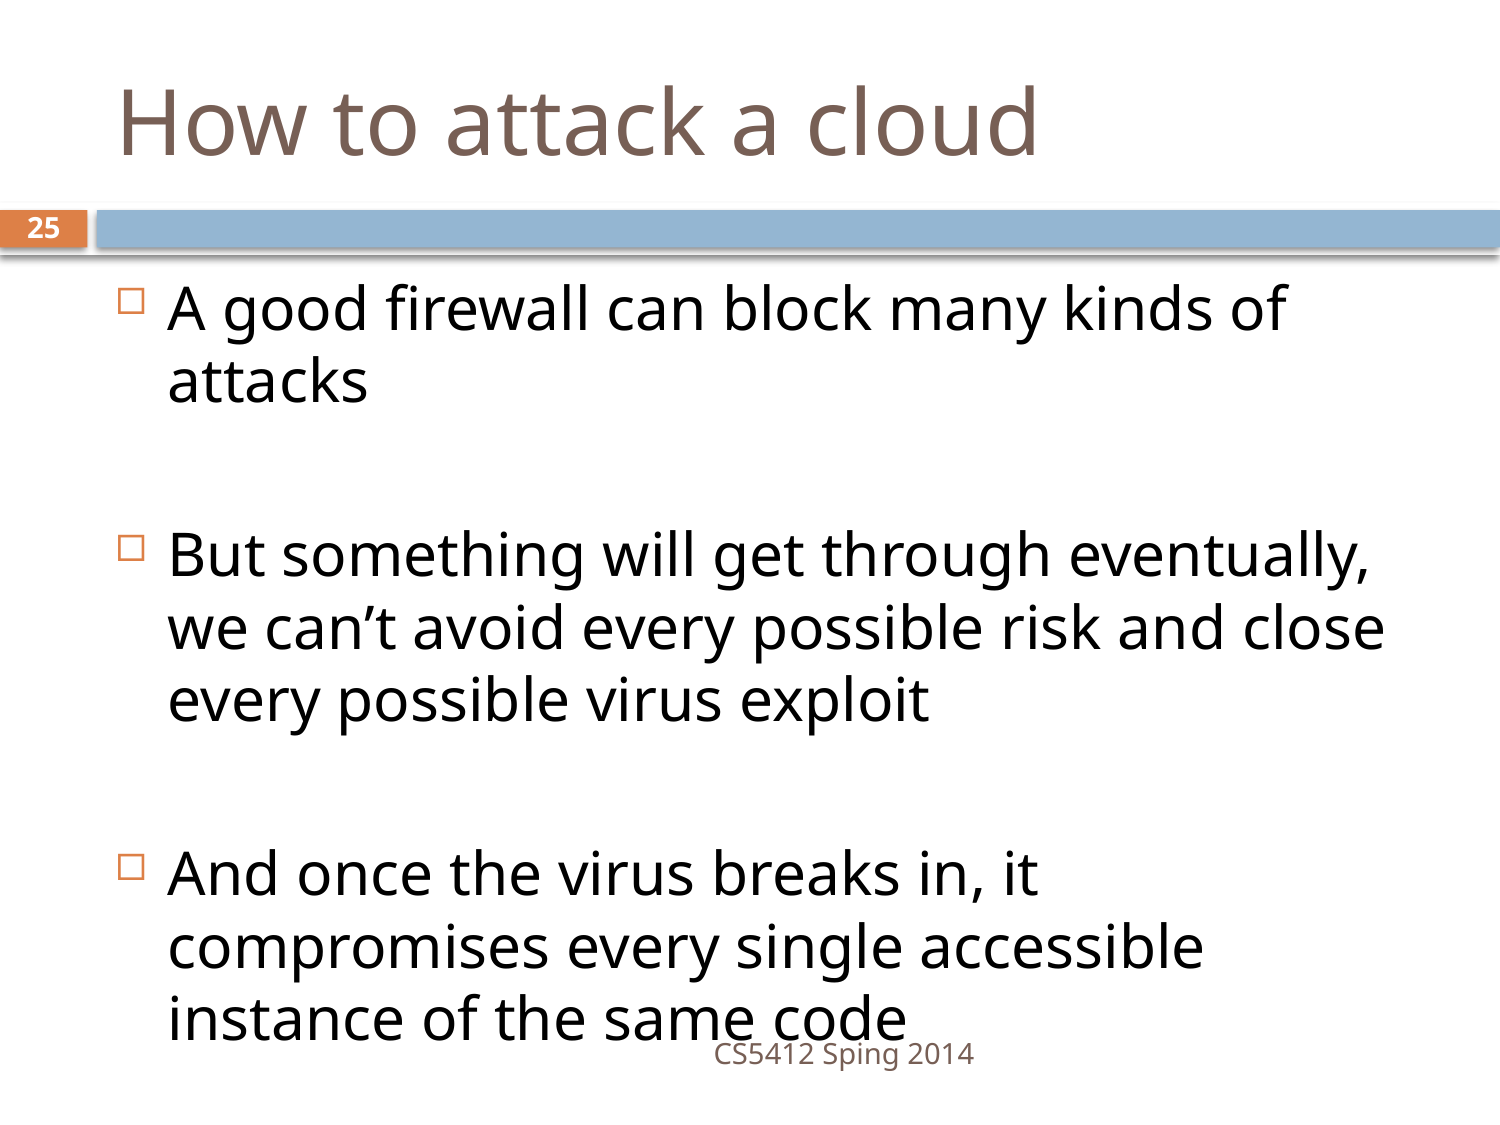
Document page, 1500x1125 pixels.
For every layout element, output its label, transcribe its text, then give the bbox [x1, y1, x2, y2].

slide_number 25 [0, 208, 88, 249]
title How to attack a cloud [100, 37, 1438, 200]
list A good firewall can block many kinds of attacks But something will get through eventually, we can’t avoid every possible risk and close every possible virus exploit And once the virus breaks in, it compromises every single accessible instance of the same code [100, 262, 1438, 1000]
footer CS5412 Sping 2014 [99, 1024, 990, 1085]
